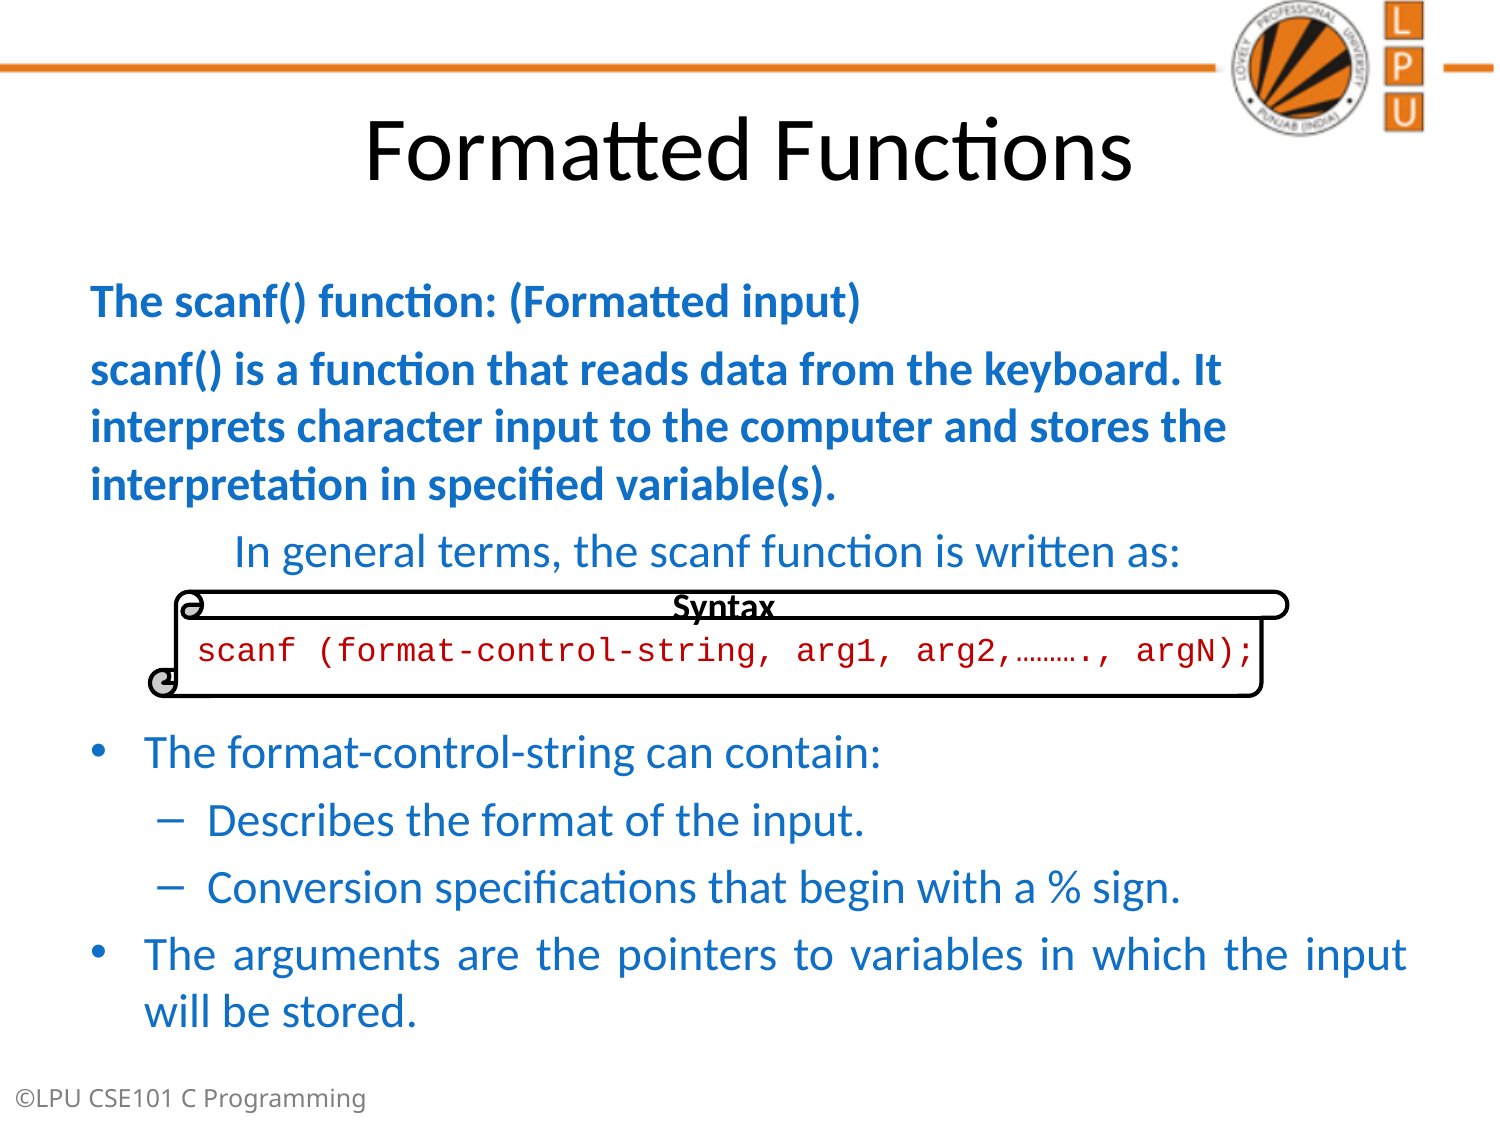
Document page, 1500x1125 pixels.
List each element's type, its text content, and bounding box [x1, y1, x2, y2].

title Formatted Functions [75, 50, 1425, 238]
list The scanf() function: (Formatted input) scanf() is a function that reads data from the keyboard. It interprets character input to the computer and stores the interpretation in specified variable(s). In general terms, the scanf function is written as: The format-control-string can contain: Describes the format of the input. Conversion specifications that begin with a % sign. The arguments are the pointers to variables in which the input will be stored. [75, 262, 1425, 1050]
picture [0, 0, 1497, 155]
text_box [149, 574, 1288, 697]
